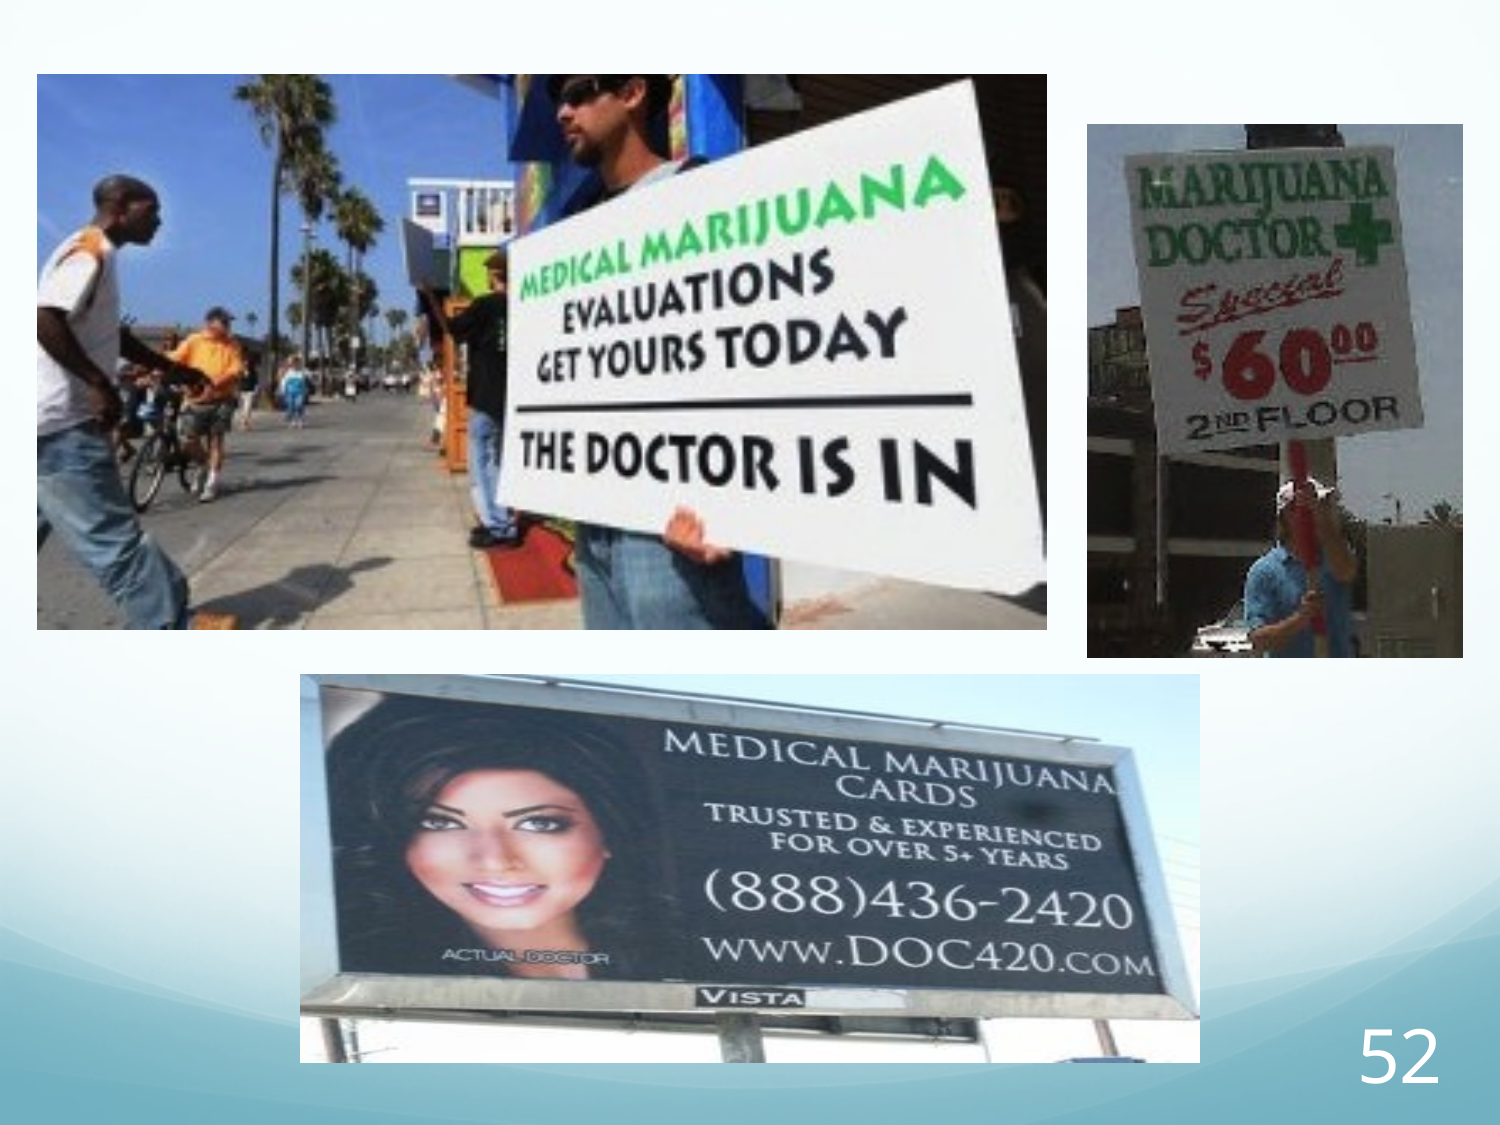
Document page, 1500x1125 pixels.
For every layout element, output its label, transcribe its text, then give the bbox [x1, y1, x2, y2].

picture [299, 674, 1201, 1063]
picture [1086, 124, 1463, 659]
slide_number 52 [1295, 1029, 1459, 1090]
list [36, 74, 1048, 631]
